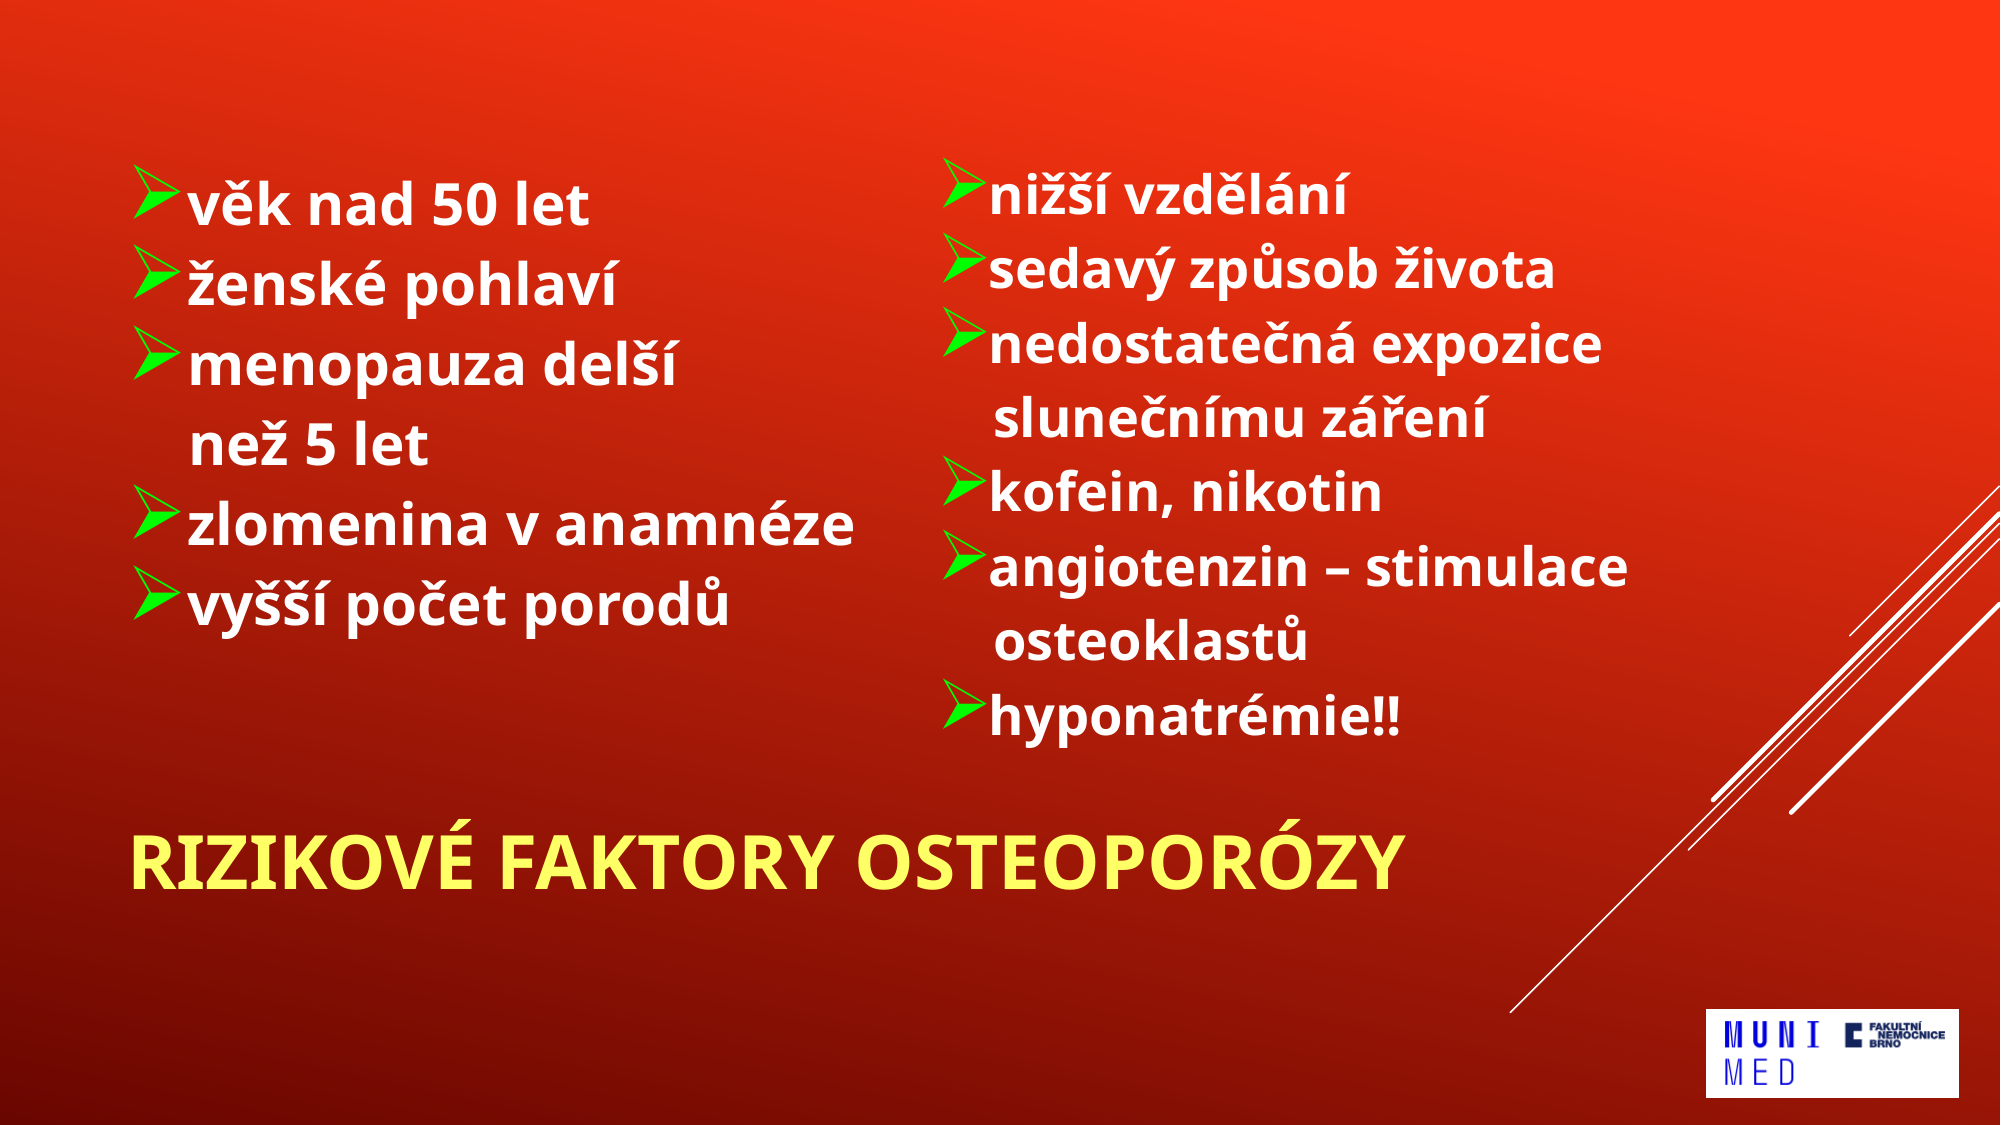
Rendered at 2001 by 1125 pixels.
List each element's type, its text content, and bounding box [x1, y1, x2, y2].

picture [1706, 1009, 1959, 1098]
list věk nad 50 let ženské pohlaví menopauza delší než 5 let zlomenina v anamnéze vyšší počet porodů [112, 112, 923, 706]
title Rizikové faktory osteoporózy [112, 736, 1513, 984]
list nižší vzdělání sedavý způsob života nedostatečná expozice slunečnímu záření kofein, nikotin angiotenzin – stimulace osteoklastů hyponatrémie!! [922, 165, 1732, 759]
